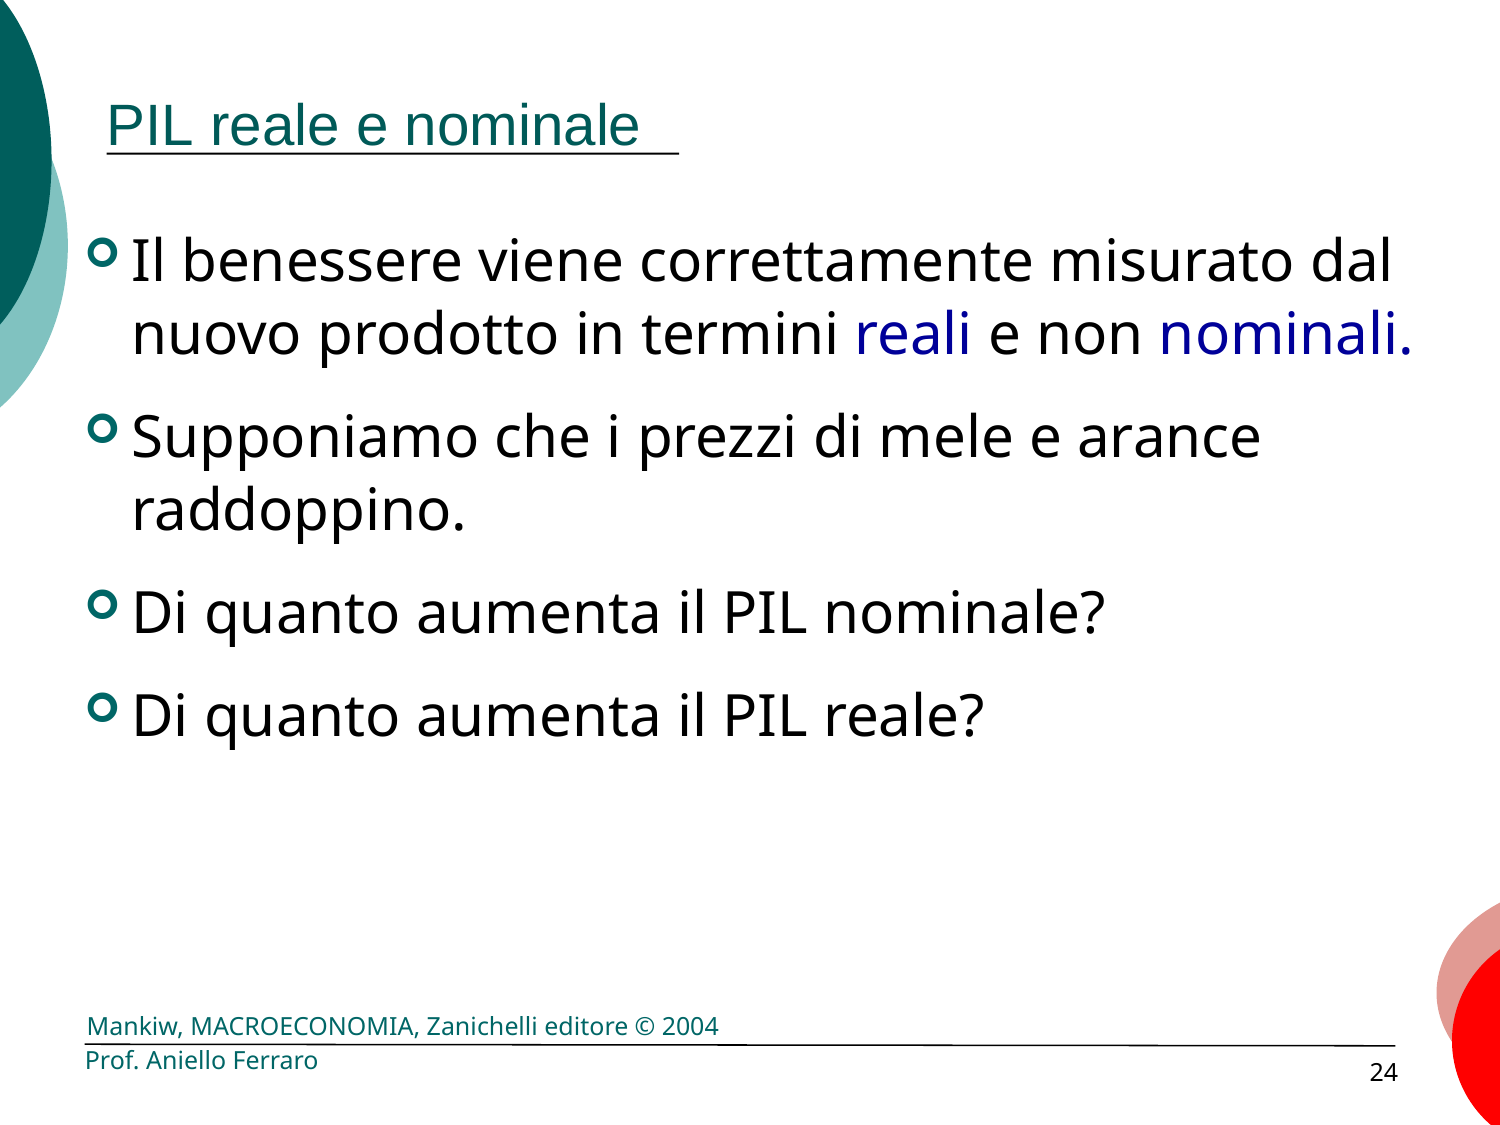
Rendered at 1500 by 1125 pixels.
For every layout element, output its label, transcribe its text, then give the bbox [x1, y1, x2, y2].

list Il benessere viene correttamente misurato dal nuovo prodotto in termini reali e non nominali. Supponiamo che i prezzi di mele e arance raddoppino. Di quanto aumenta il PIL nominale? Di quanto aumenta il PIL reale? [69, 212, 1445, 869]
footer Prof. Aniello Ferraro [69, 1036, 662, 1086]
title PIL reale e nominale [91, 21, 1292, 165]
